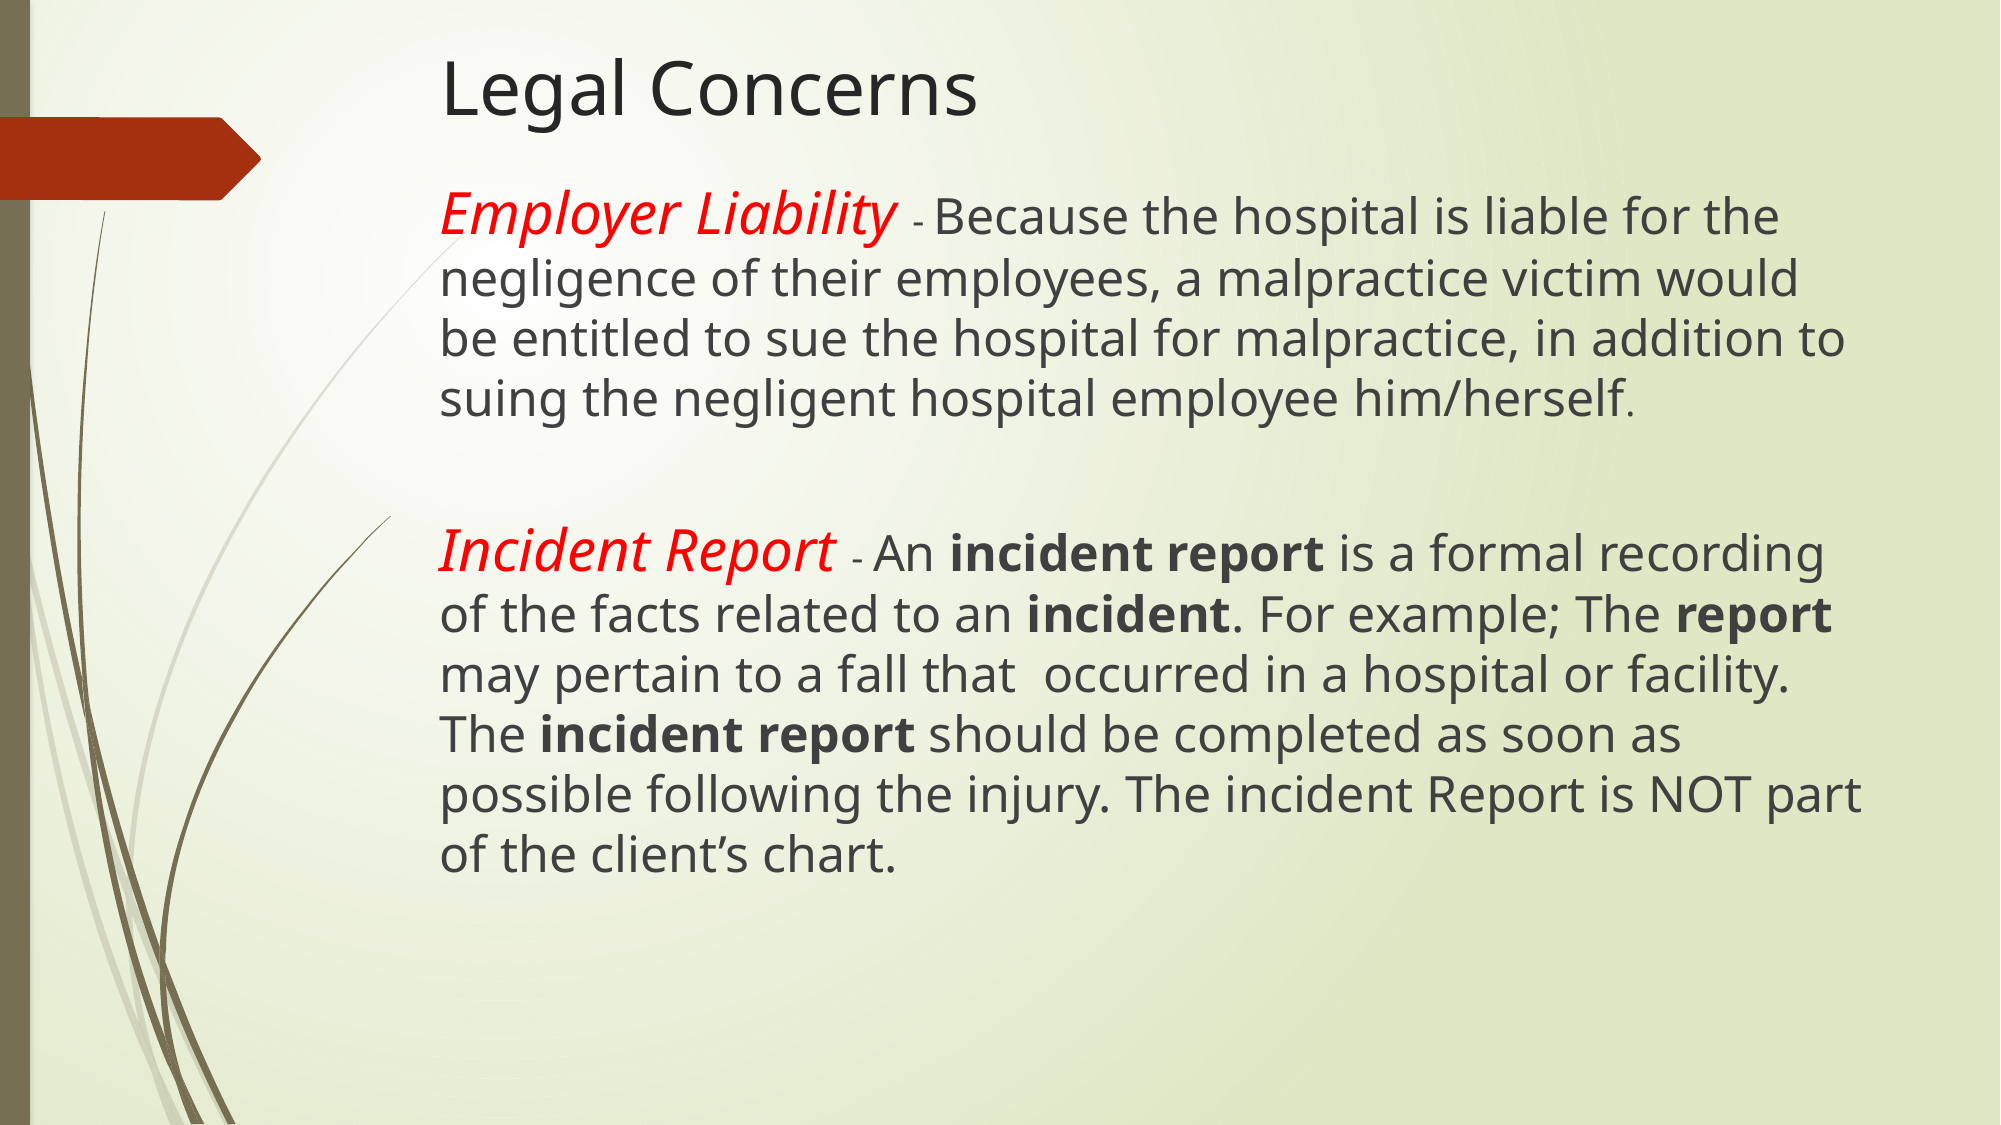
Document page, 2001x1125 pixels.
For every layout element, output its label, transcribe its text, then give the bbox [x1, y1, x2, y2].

title Legal Concerns [425, 33, 1888, 142]
list Employer Liability - Because the hospital is liable for the negligence of their employees, a malpractice victim would be entitled to sue the hospital for malpractice, in addition to suing the negligent hospital employee him/herself. Incident Report - An incident report is a formal recording of the facts related to an incident. For example; The report may pertain to a fall that occurred in a hospital or facility. The incident report should be completed as soon as possible following the injury. The incident Report is NOT part of the client’s chart. [424, 168, 1888, 1092]
